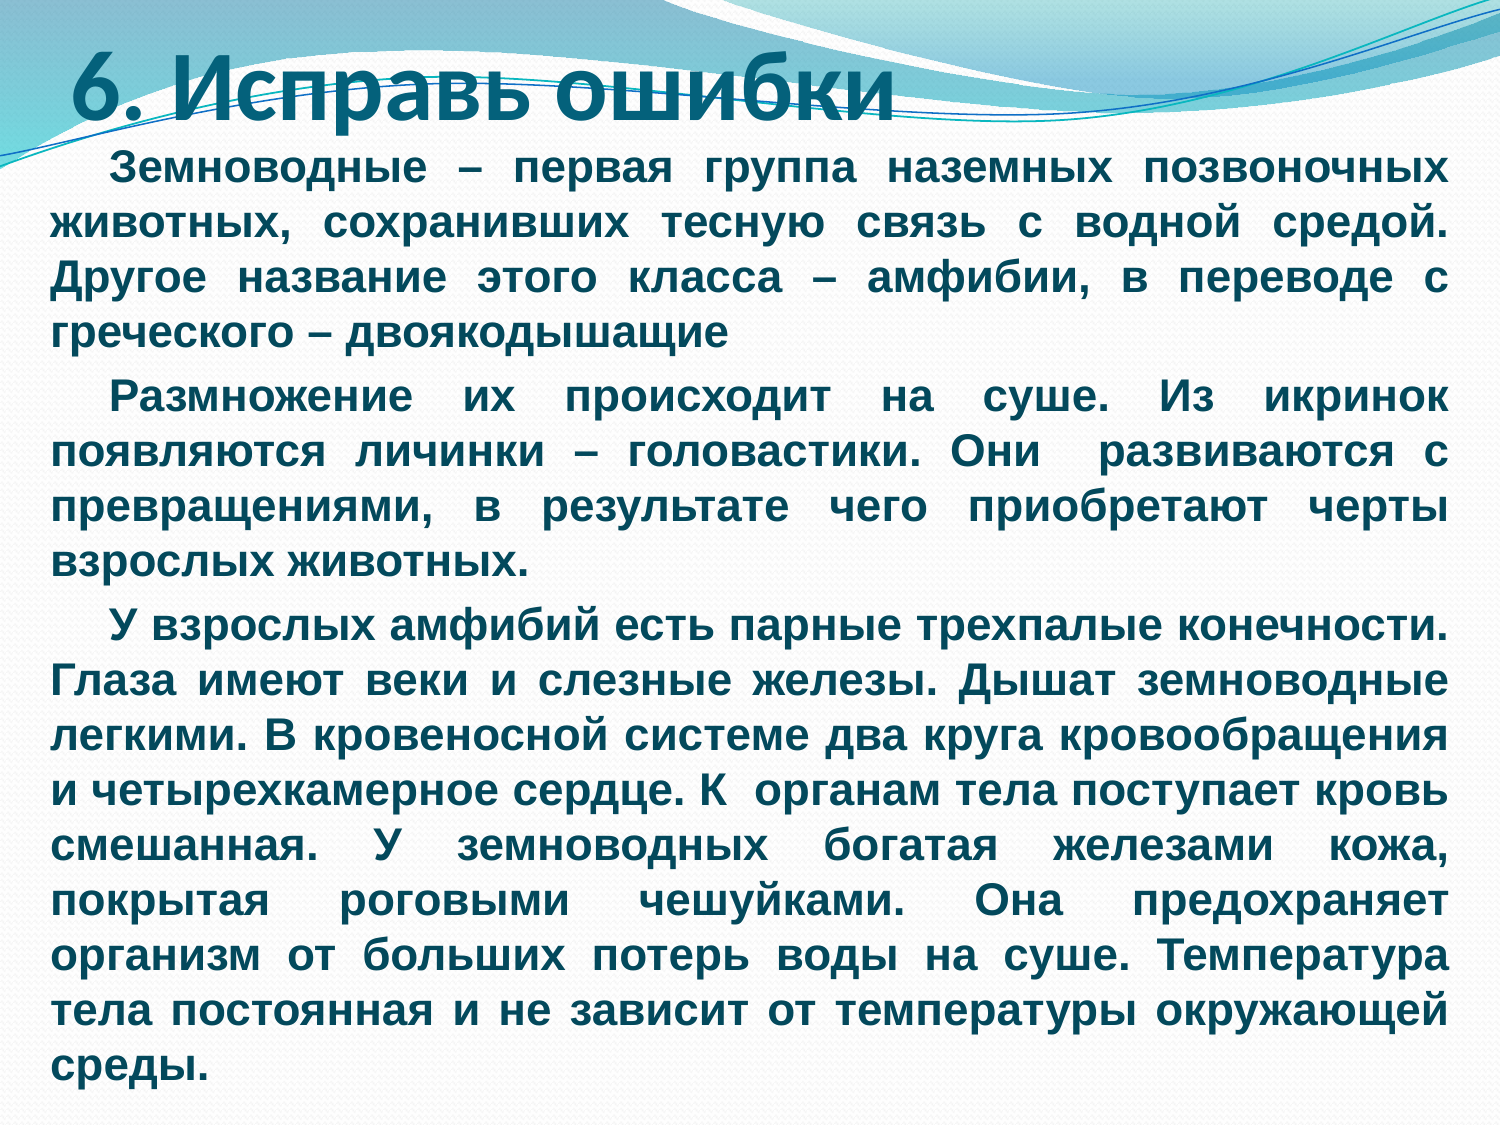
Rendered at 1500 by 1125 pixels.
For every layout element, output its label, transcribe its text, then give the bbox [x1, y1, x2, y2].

title 6. Исправь ошибки [70, 0, 1421, 128]
list Земноводные – первая группа наземных позвоночных животных, сохранивших тесную связь с водной средой. Другое название этого класса – амфибии, в переводе с греческого – двоякодышащие Размножение их происходит на суше. Из икринок появляются личинки – головастики. Они развиваются с превращениями, в результате чего приобретают черты взрослых животных. У взрослых амфибий есть парные трехпалые конечности. Глаза имеют веки и слезные железы. Дышат земноводные легкими. В кровеносной системе два круга кровообращения и четырехкамерное сердце. К органам тела поступает кровь смешанная. У земноводных богатая железами кожа, покрытая роговыми чешуйками. Она предохраняет организм от больших потерь воды на суше. Температура тела постоянная и не зависит от температуры окружающей среды. [35, 128, 1465, 1079]
